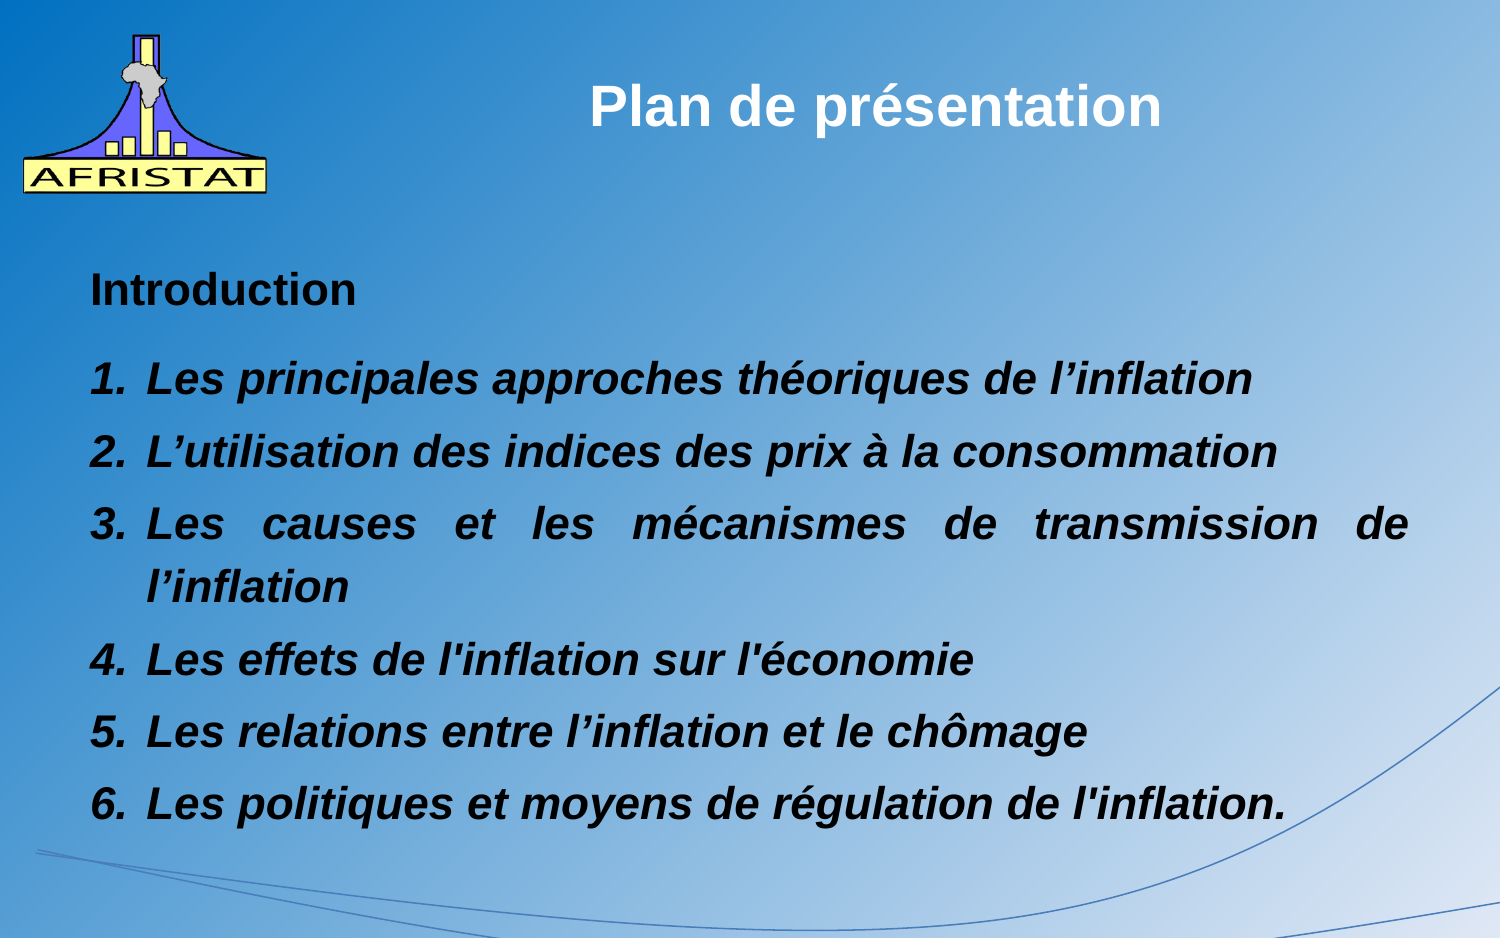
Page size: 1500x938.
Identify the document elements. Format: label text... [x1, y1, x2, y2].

picture [17, 28, 272, 198]
title Plan de présentation [312, 37, 1425, 162]
list Introduction Les principales approches théoriques de l’inflation L’utilisation des indices des prix à la consommation Les causes et les mécanismes de transmission de l’inflation Les effets de l'inflation sur l'économie Les relations entre l’inflation et le chômage Les politiques et moyens de régulation de l'inflation. [75, 244, 1425, 838]
